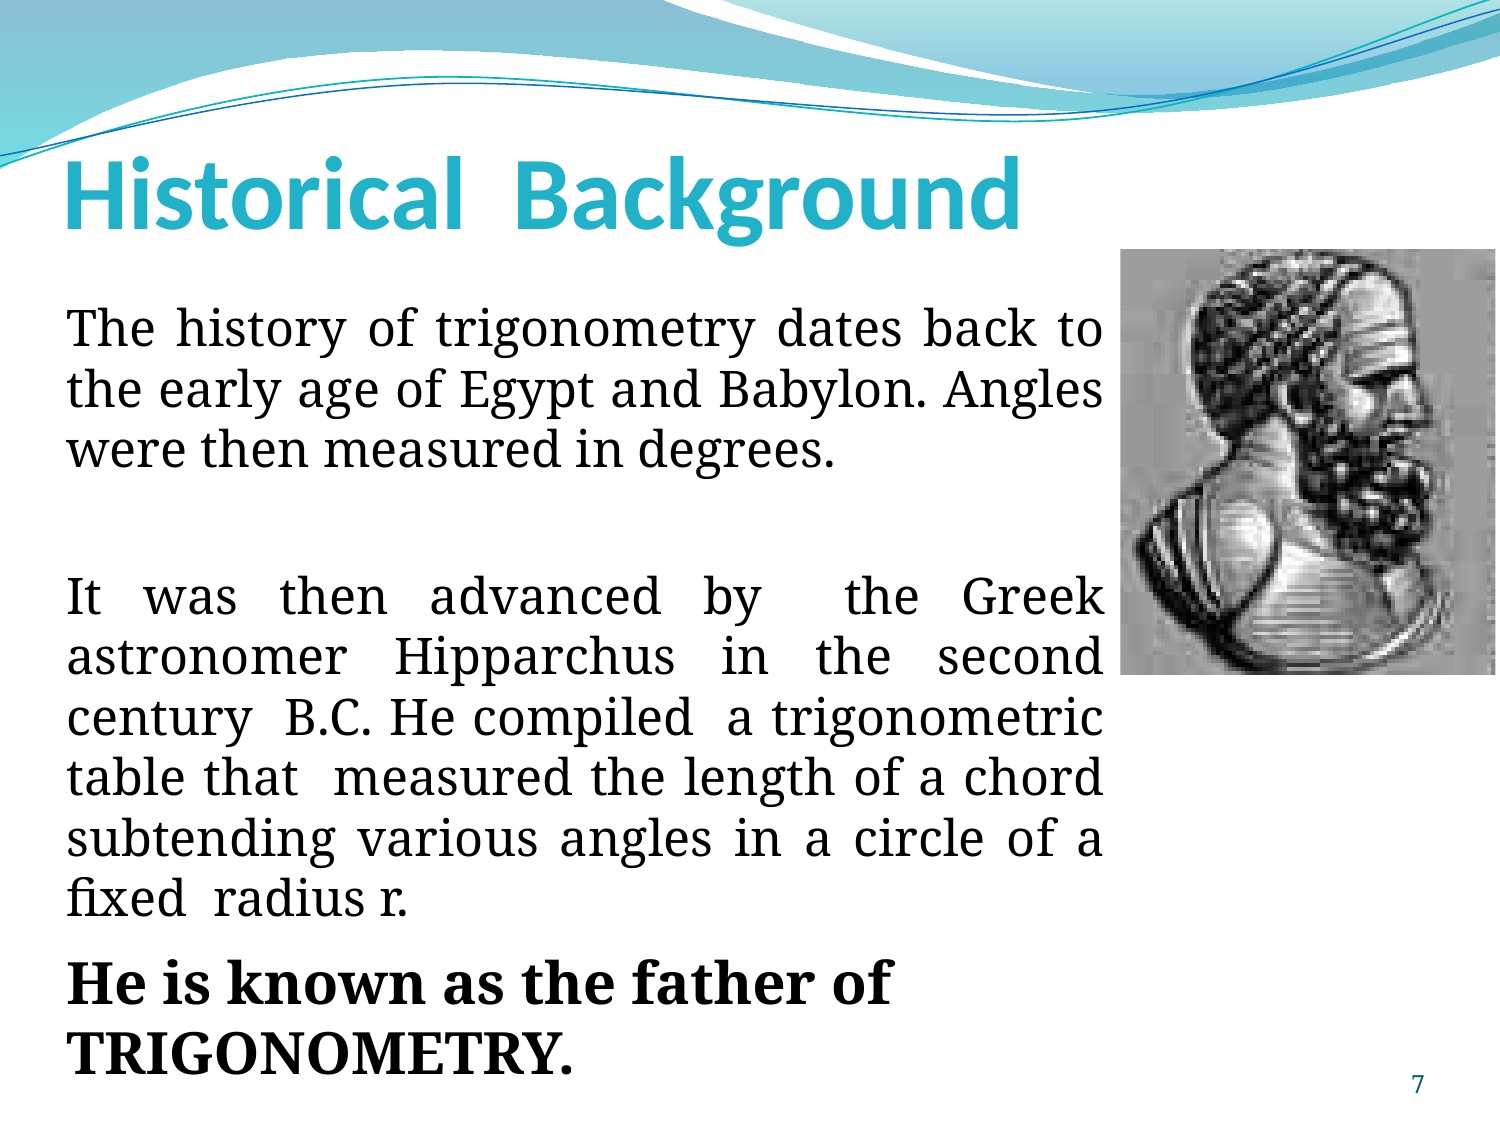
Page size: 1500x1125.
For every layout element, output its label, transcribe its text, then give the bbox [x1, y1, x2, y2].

text_box He is known as the father of TRIGONOMETRY. [49, 938, 1388, 1094]
text_box [1120, 249, 1496, 675]
slide_number 7 [1299, 1042, 1425, 1103]
list The history of trigonometry dates back to the early age of Egypt and Babylon. Angles were then measured in degrees. It was then advanced by the Greek astronomer Hipparchus in the second century B.C. He compiled a trigonometric table that measured the length of a chord subtending various angles in a circle of a fixed radius r. [50, 289, 1121, 938]
title Historical Background [62, 157, 1500, 250]
